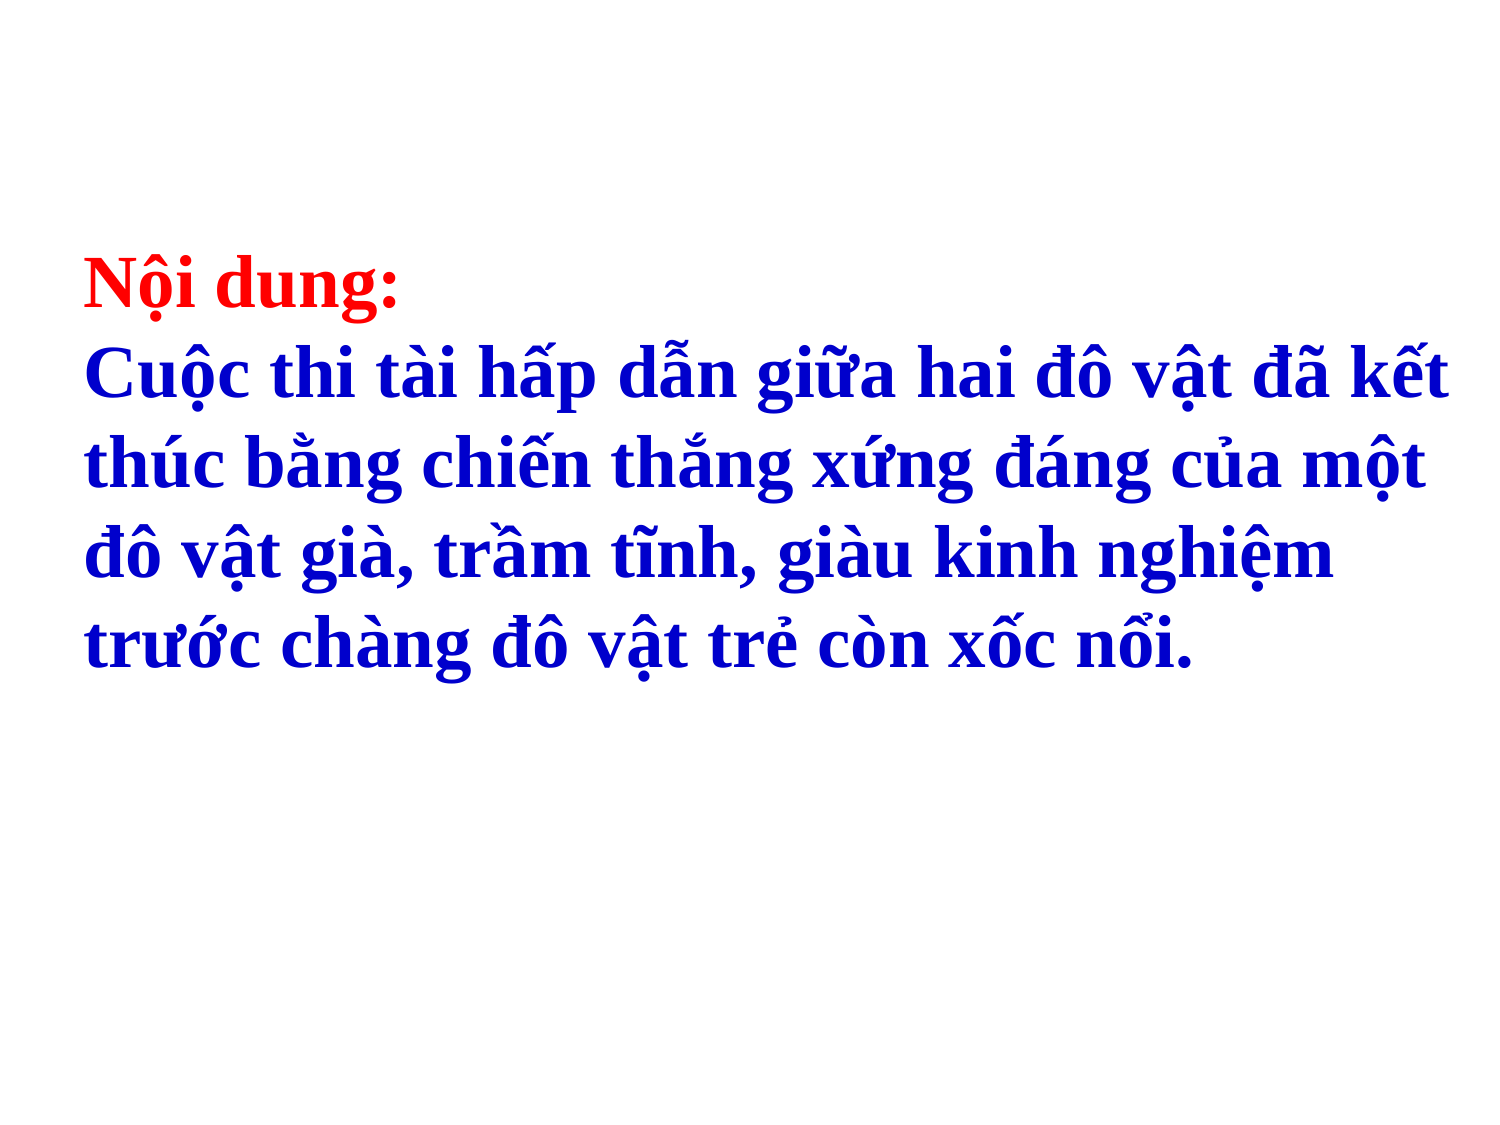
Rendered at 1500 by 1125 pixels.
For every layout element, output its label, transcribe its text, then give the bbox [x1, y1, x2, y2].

text_box Nội dung: Cuộc thi tài hấp dẫn giữa hai đô vật đã kết thúc bằng chiến thắng xứng đáng của một đô vật già, trầm tĩnh, giàu kinh nghiệm trước chàng đô vật trẻ còn xốc nổi. [68, 224, 1494, 690]
